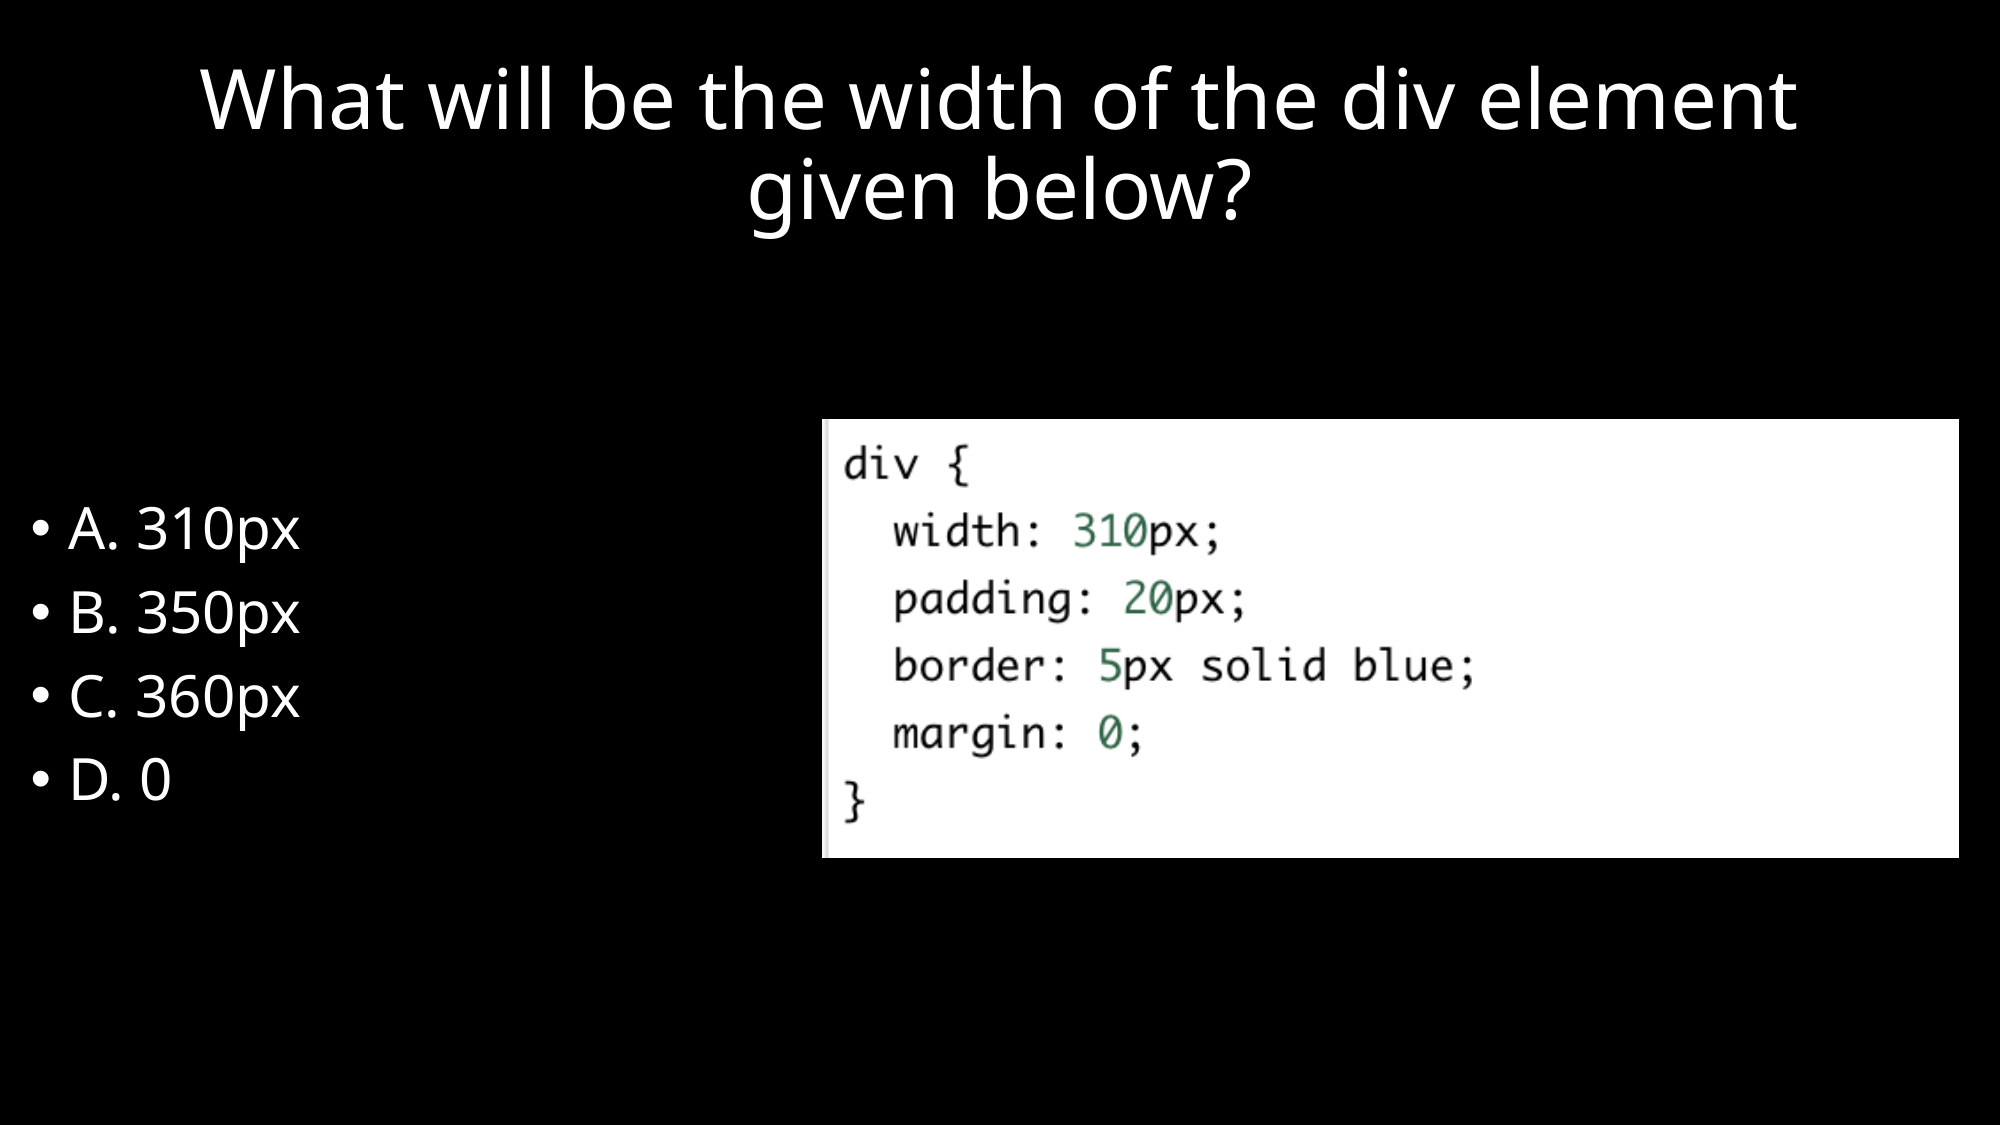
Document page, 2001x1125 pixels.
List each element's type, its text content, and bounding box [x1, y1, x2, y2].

picture [822, 418, 1960, 859]
list A. 310px B. 350px C. 360px D. 0 [15, 299, 1000, 1014]
title What will be the width of the div element given below? [137, 13, 1863, 283]
